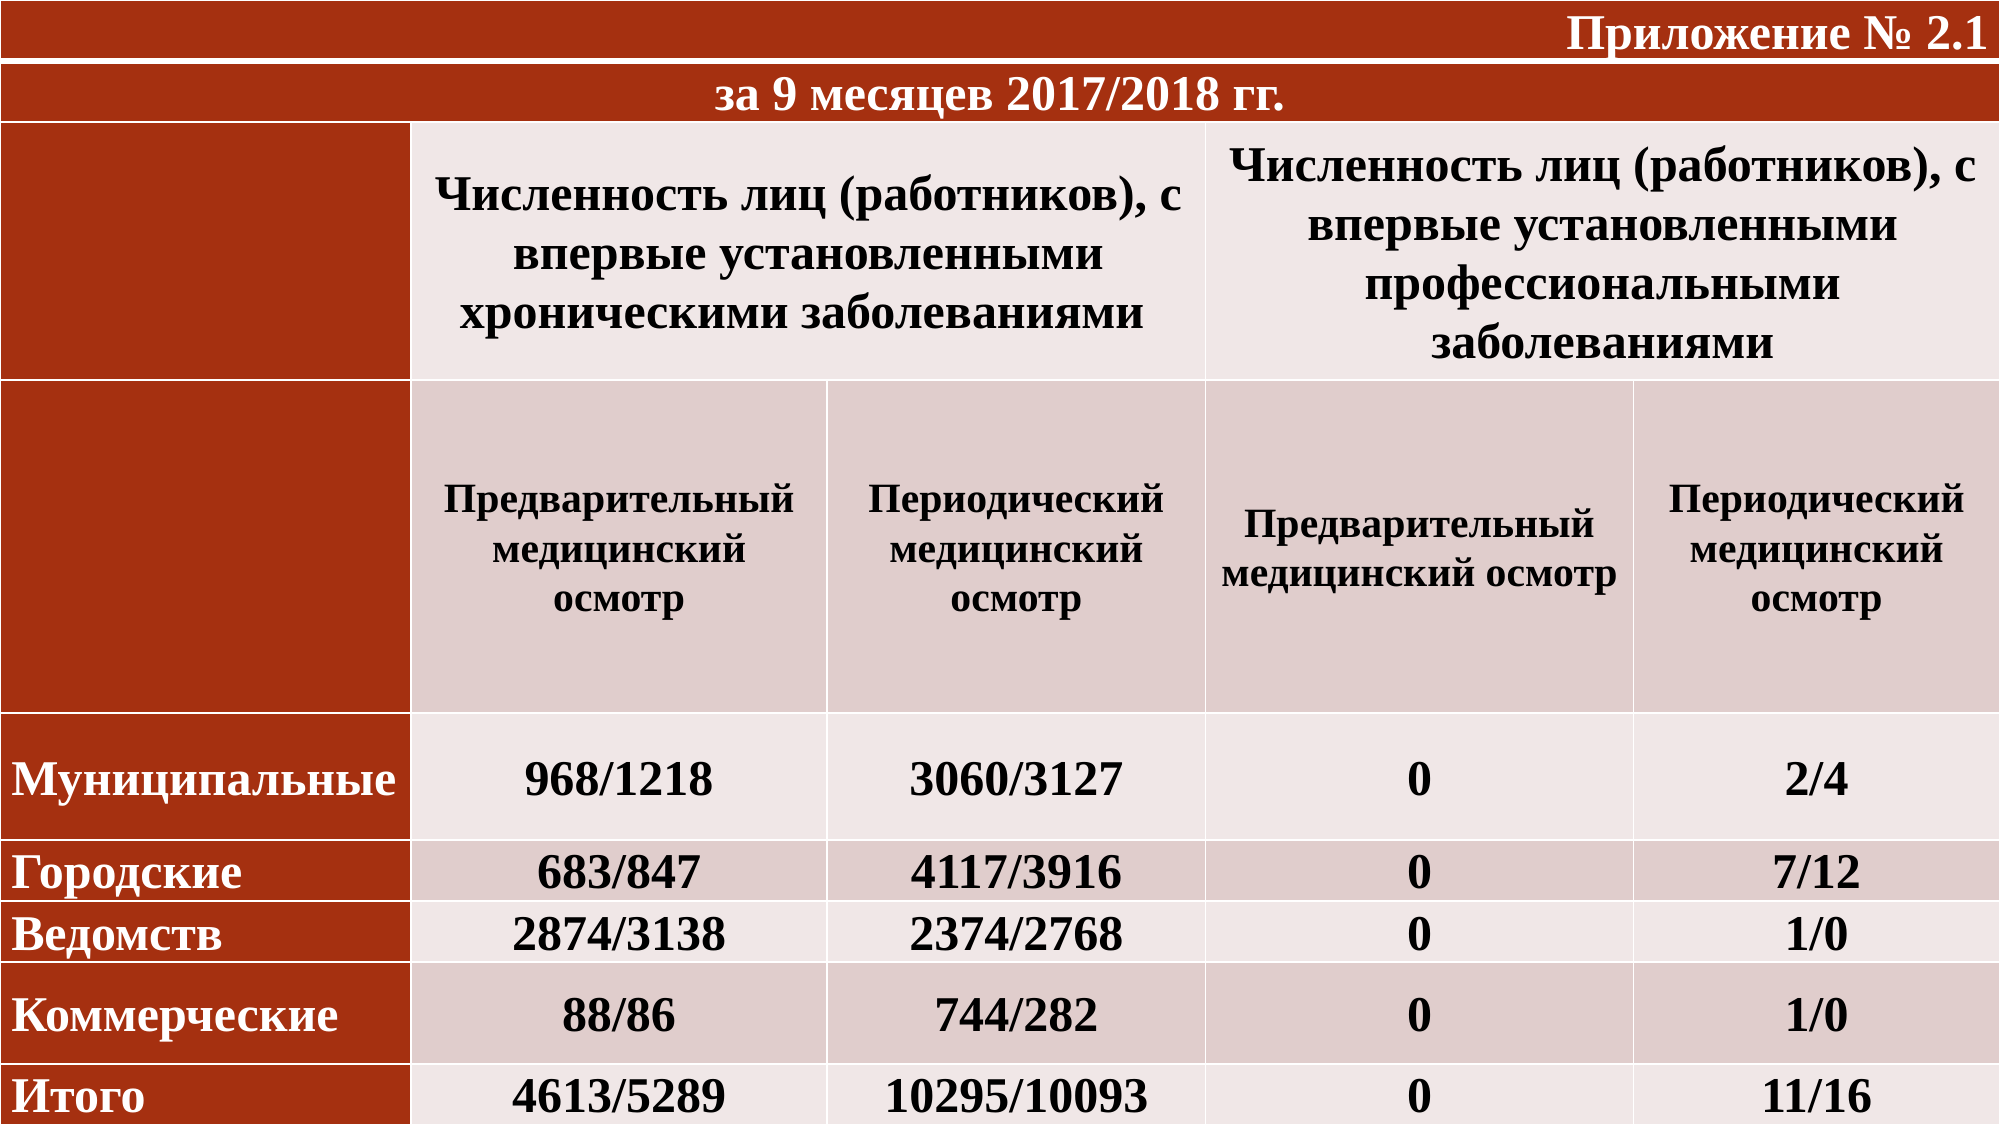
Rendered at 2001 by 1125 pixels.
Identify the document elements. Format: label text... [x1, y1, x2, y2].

table_cell Городские [1, 841, 410, 900]
table_cell 0 [1206, 902, 1633, 961]
table_cell [1, 381, 410, 712]
table_cell Периодический медицинский осмотр [828, 381, 1205, 712]
table_cell Периодический медицинский осмотр [1634, 381, 1999, 712]
table_cell 744/282 [828, 963, 1205, 1063]
table_cell 1/0 [1634, 902, 1999, 961]
table_cell 10295/10093 [828, 1065, 1205, 1124]
table_cell Предварительный медицинский осмотр [412, 381, 826, 712]
table_cell 2/4 [1634, 714, 1999, 839]
table_cell 3060/3127 [828, 714, 1205, 839]
table_cell 2874/3138 [412, 902, 826, 961]
table_cell Муниципальные [1, 714, 410, 839]
table_cell за 9 месяцев 2017/2018 гг. [1, 64, 1999, 121]
table_cell 1/0 [1634, 963, 1999, 1063]
table_cell 0 [1206, 714, 1633, 839]
table_cell 7/12 [1634, 841, 1999, 900]
table_cell Численность лиц (работников), с впервые установленными хроническими заболеваниями [412, 123, 1205, 379]
table_cell 0 [1206, 1065, 1633, 1124]
table_cell 4117/3916 [828, 841, 1205, 900]
table_cell Ведомств [1, 902, 410, 961]
table_cell Итого [1, 1065, 410, 1124]
table_cell 0 [1206, 963, 1633, 1063]
table_cell 4613/5289 [412, 1065, 826, 1124]
table_cell 2374/2768 [828, 902, 1205, 961]
table_cell 11/16 [1634, 1065, 1999, 1124]
table_cell [1, 123, 410, 379]
table_cell Предварительный медицинский осмотр [1206, 381, 1633, 712]
table_cell Коммерческие [1, 963, 410, 1063]
table_cell 968/1218 [412, 714, 826, 839]
table_header Приложение № 2.1 [1, 1, 1999, 58]
table_cell 88/86 [412, 963, 826, 1063]
table_cell 683/847 [412, 841, 826, 900]
table_cell Численность лиц (работников), с впервые установленными профессиональными заболеваниями [1206, 123, 1999, 379]
table_cell 0 [1206, 841, 1633, 900]
